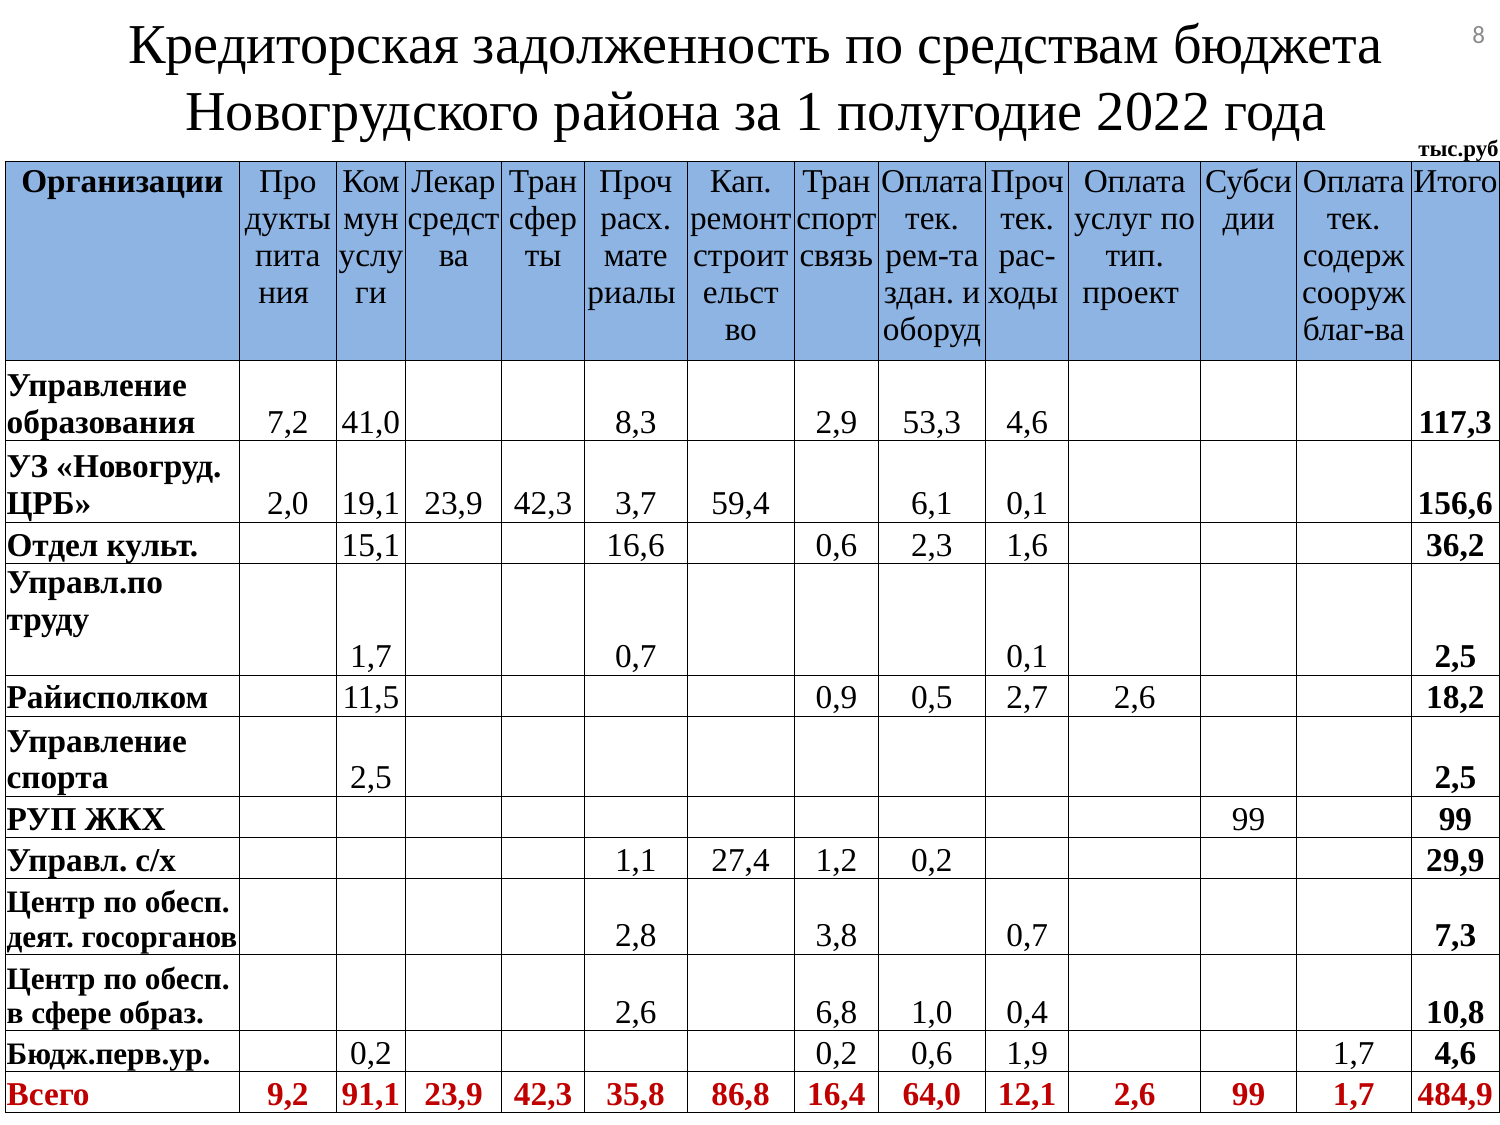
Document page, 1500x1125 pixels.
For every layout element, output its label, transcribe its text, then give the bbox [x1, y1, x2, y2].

table_cell Центр по обесп. в сфере образ. [6, 955, 239, 1030]
table_cell Управл. с/х [6, 838, 239, 878]
table_cell 2,5 [1412, 717, 1499, 796]
table_cell 27,4 [688, 838, 794, 878]
table_cell 10,8 [1412, 955, 1499, 1030]
table_cell [1201, 717, 1296, 796]
table_cell [1297, 523, 1411, 563]
table_cell Оплата услуг по тип. проект [1069, 162, 1200, 360]
table_cell 42,3 [502, 441, 584, 522]
table_cell 1,1 [585, 838, 687, 878]
table_cell Трансфер ты [502, 162, 584, 360]
table_cell 36,2 [1412, 523, 1499, 563]
table_cell [502, 879, 584, 954]
table_cell [1297, 676, 1411, 716]
table_cell 1,2 [795, 838, 878, 878]
table_cell [1201, 1031, 1296, 1071]
table_cell 23,9 [406, 441, 501, 522]
table_header [239, 102, 336, 161]
table_cell [795, 797, 878, 837]
table_cell 53,3 [879, 361, 985, 440]
table_header [1296, 102, 1411, 161]
table_cell 0,7 [986, 879, 1068, 954]
table_cell [1297, 361, 1411, 440]
table_cell [795, 717, 878, 796]
table_cell Оплата тек. рем-та здан. и оборуд [879, 162, 985, 360]
table_cell Субсидии [1201, 162, 1296, 360]
table_header [336, 102, 406, 161]
table_cell 16,4 [795, 1072, 878, 1112]
table_cell [502, 838, 584, 878]
table_cell 4,6 [1412, 1031, 1499, 1071]
table_cell [502, 955, 584, 1030]
table_header [502, 102, 585, 161]
table_cell 64,0 [879, 1072, 985, 1112]
table_cell Итого [1412, 162, 1499, 360]
table_cell [1069, 1031, 1200, 1071]
table_cell Управл.по труду [6, 564, 239, 675]
table_cell 99 [1412, 797, 1499, 837]
table_cell 2,5 [1412, 564, 1499, 675]
table_cell [240, 797, 336, 837]
table_header [687, 102, 795, 161]
table_cell [986, 838, 1068, 878]
table_cell [406, 564, 501, 675]
table_cell [1069, 717, 1200, 796]
table_cell [688, 955, 794, 1030]
table_cell [240, 955, 336, 1030]
table_cell 35,8 [585, 1072, 687, 1112]
table_cell [1069, 361, 1200, 440]
table_cell [585, 1031, 687, 1071]
table_cell Райисполком [6, 676, 239, 716]
table_cell [240, 1031, 336, 1071]
table_header [406, 102, 502, 161]
table_cell УЗ «Новогруд. ЦРБ» [6, 441, 239, 522]
table_cell Транспорт связь [795, 162, 878, 360]
table_cell [337, 797, 405, 837]
table_cell [240, 676, 336, 716]
table_header [1069, 102, 1201, 161]
table_cell [406, 1031, 501, 1071]
table_cell Лекар средства [406, 162, 501, 360]
table_cell [337, 838, 405, 878]
table_cell 117,3 [1412, 361, 1499, 440]
table_cell [1201, 676, 1296, 716]
table_cell [1201, 523, 1296, 563]
table_cell 9,2 [240, 1072, 336, 1112]
table_cell [585, 676, 687, 716]
table_cell [688, 879, 794, 954]
table_cell [240, 564, 336, 675]
table_cell 0,9 [795, 676, 878, 716]
table_cell 0,6 [795, 523, 878, 563]
table_cell [688, 797, 794, 837]
table_header [1201, 102, 1296, 161]
table_cell 2,3 [879, 523, 985, 563]
table_cell [1297, 838, 1411, 878]
table_header тыс.руб [1411, 102, 1500, 161]
table_cell [688, 1031, 794, 1071]
table_cell [502, 1031, 584, 1071]
table_cell 29,9 [1412, 838, 1499, 878]
table_cell [1069, 441, 1200, 522]
table_cell [240, 717, 336, 796]
table_cell 8,3 [585, 361, 687, 440]
table_cell 1,7 [337, 564, 405, 675]
table_cell 99 [1201, 1072, 1296, 1112]
table_cell [240, 879, 336, 954]
table_cell [406, 838, 501, 878]
table_cell 2,6 [585, 955, 687, 1030]
table_cell [879, 879, 985, 954]
table_cell 1,6 [986, 523, 1068, 563]
table_cell [1201, 838, 1296, 878]
table_cell [795, 564, 878, 675]
table_cell Оплата тек. содерж сооруж благ-ва [1297, 162, 1411, 360]
table_cell 0,4 [986, 955, 1068, 1030]
table_cell 156,6 [1412, 441, 1499, 522]
table_cell [337, 879, 405, 954]
table_cell [1201, 564, 1296, 675]
table_cell 484,9 [1412, 1072, 1499, 1112]
table_cell [688, 564, 794, 675]
table_cell 99 [1201, 797, 1296, 837]
table_cell [1069, 879, 1200, 954]
table_cell [585, 717, 687, 796]
table_cell [1297, 441, 1411, 522]
table_cell [1201, 361, 1296, 440]
table_cell [688, 523, 794, 563]
table_cell [406, 879, 501, 954]
table_cell 59,4 [688, 441, 794, 522]
table_cell Всего [6, 1072, 239, 1112]
table_cell [1069, 797, 1200, 837]
table_cell 1,9 [986, 1031, 1068, 1071]
table_cell [502, 523, 584, 563]
table_cell 0,7 [585, 564, 687, 675]
table_cell [1069, 955, 1200, 1030]
table_cell Проч расх. мате риалы [585, 162, 687, 360]
table_cell 7,2 [240, 361, 336, 440]
table_cell [1297, 717, 1411, 796]
table_cell 3,7 [585, 441, 687, 522]
table_cell 1,7 [1297, 1031, 1411, 1071]
table_cell 1,7 [1297, 1072, 1411, 1112]
table_cell [1297, 797, 1411, 837]
table_cell [406, 797, 501, 837]
table_cell РУП ЖКХ [6, 797, 239, 837]
table_cell [1201, 955, 1296, 1030]
table_cell 7,3 [1412, 879, 1499, 954]
table_cell [1297, 564, 1411, 675]
title Кредиторская задолженность по средствам бюджета Новогрудского района за 1 полугодие 2022 года [46, 0, 1465, 102]
table_header [795, 102, 878, 161]
table_cell [1201, 879, 1296, 954]
table_cell 0,1 [986, 441, 1068, 522]
table_cell 1,0 [879, 955, 985, 1030]
table_cell 3,8 [795, 879, 878, 954]
table_cell 12,1 [986, 1072, 1068, 1112]
table_cell 2,0 [240, 441, 336, 522]
table_cell [406, 717, 501, 796]
table_header [986, 102, 1069, 161]
table_cell Проч тек. рас- ходы [986, 162, 1068, 360]
table_cell [795, 441, 878, 522]
table_cell [337, 955, 405, 1030]
table_cell [240, 523, 336, 563]
table_cell 0,5 [879, 676, 985, 716]
table_header [878, 102, 986, 161]
table_cell [406, 361, 501, 440]
table_cell Отдел культ. [6, 523, 239, 563]
table_cell [879, 717, 985, 796]
table_cell [1297, 955, 1411, 1030]
table_cell 4,6 [986, 361, 1068, 440]
table_cell [502, 361, 584, 440]
table_cell Ком мун услуги [337, 162, 405, 360]
table_cell 2,7 [986, 676, 1068, 716]
table_cell [502, 717, 584, 796]
table_cell Кап. ремонт строительст во [688, 162, 794, 360]
table_cell 0,6 [879, 1031, 985, 1071]
table_cell 18,2 [1412, 676, 1499, 716]
table_cell Управление образования [6, 361, 239, 440]
table_cell Организации [6, 162, 239, 360]
table_cell [502, 564, 584, 675]
table_cell 0,2 [337, 1031, 405, 1071]
table_cell 23,9 [406, 1072, 501, 1112]
slide_number 8 [1149, 3, 1500, 64]
table_cell [688, 361, 794, 440]
table_cell 0,2 [879, 838, 985, 878]
table_cell 2,9 [795, 361, 878, 440]
table_cell Управление спорта [6, 717, 239, 796]
table_cell Бюдж.перв.ур. [6, 1031, 239, 1071]
table_cell [1069, 523, 1200, 563]
table_cell [240, 838, 336, 878]
table_cell [502, 676, 584, 716]
table_cell 0,2 [795, 1031, 878, 1071]
table_cell 6,8 [795, 955, 878, 1030]
table_cell [406, 676, 501, 716]
table_header [6, 102, 239, 161]
table_cell [585, 797, 687, 837]
table_header [585, 102, 687, 161]
table_cell [986, 717, 1068, 796]
table_cell 0,1 [986, 564, 1068, 675]
table_cell 2,5 [337, 717, 405, 796]
table_cell Центр по обесп. деят. госорганов [6, 879, 239, 954]
table_cell [1201, 441, 1296, 522]
table_cell [1069, 838, 1200, 878]
table_cell [879, 797, 985, 837]
table_cell 6,1 [879, 441, 985, 522]
table_cell 91,1 [337, 1072, 405, 1112]
table_cell [879, 564, 985, 675]
table_cell 2,8 [585, 879, 687, 954]
table_cell [986, 797, 1068, 837]
table_cell 41,0 [337, 361, 405, 440]
table_cell 11,5 [337, 676, 405, 716]
table_cell 15,1 [337, 523, 405, 563]
table_cell 42,3 [502, 1072, 584, 1112]
table_cell [502, 797, 584, 837]
table_cell 2,6 [1069, 676, 1200, 716]
table_cell 19,1 [337, 441, 405, 522]
table_cell [1297, 879, 1411, 954]
table_cell [688, 676, 794, 716]
table_cell 2,6 [1069, 1072, 1200, 1112]
table_cell [688, 717, 794, 796]
table_cell [406, 523, 501, 563]
table_cell Про дукты пита ния [240, 162, 336, 360]
table_cell [1069, 564, 1200, 675]
table_cell 86,8 [688, 1072, 794, 1112]
table_cell 16,6 [585, 523, 687, 563]
table_cell [406, 955, 501, 1030]
